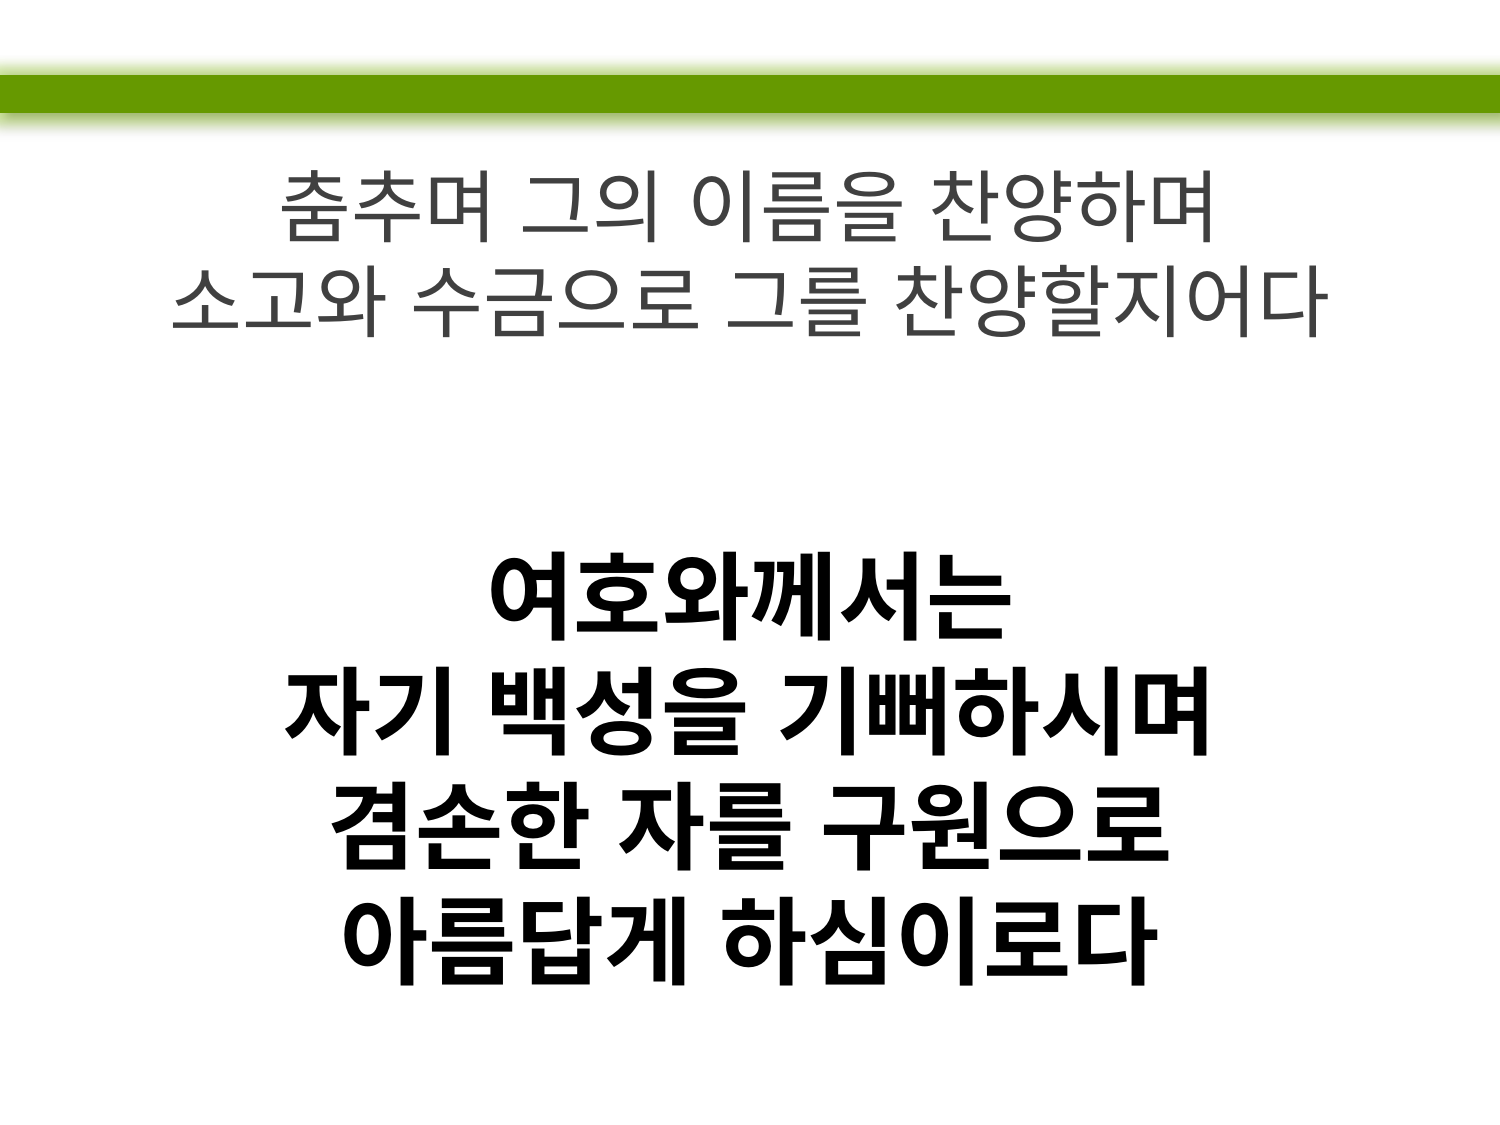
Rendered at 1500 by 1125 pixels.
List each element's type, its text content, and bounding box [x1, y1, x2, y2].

text_box 춤추며 그의 이름을 찬양하며 소고와 수금으로 그를 찬양할지어다 [0, 149, 1500, 355]
text_box 여호와께서는 자기 백성을 기뻐하시며 겸손한 자를 구원으로 아름답게 하심이로다 [0, 529, 1500, 1005]
text_box [0, 75, 1500, 113]
